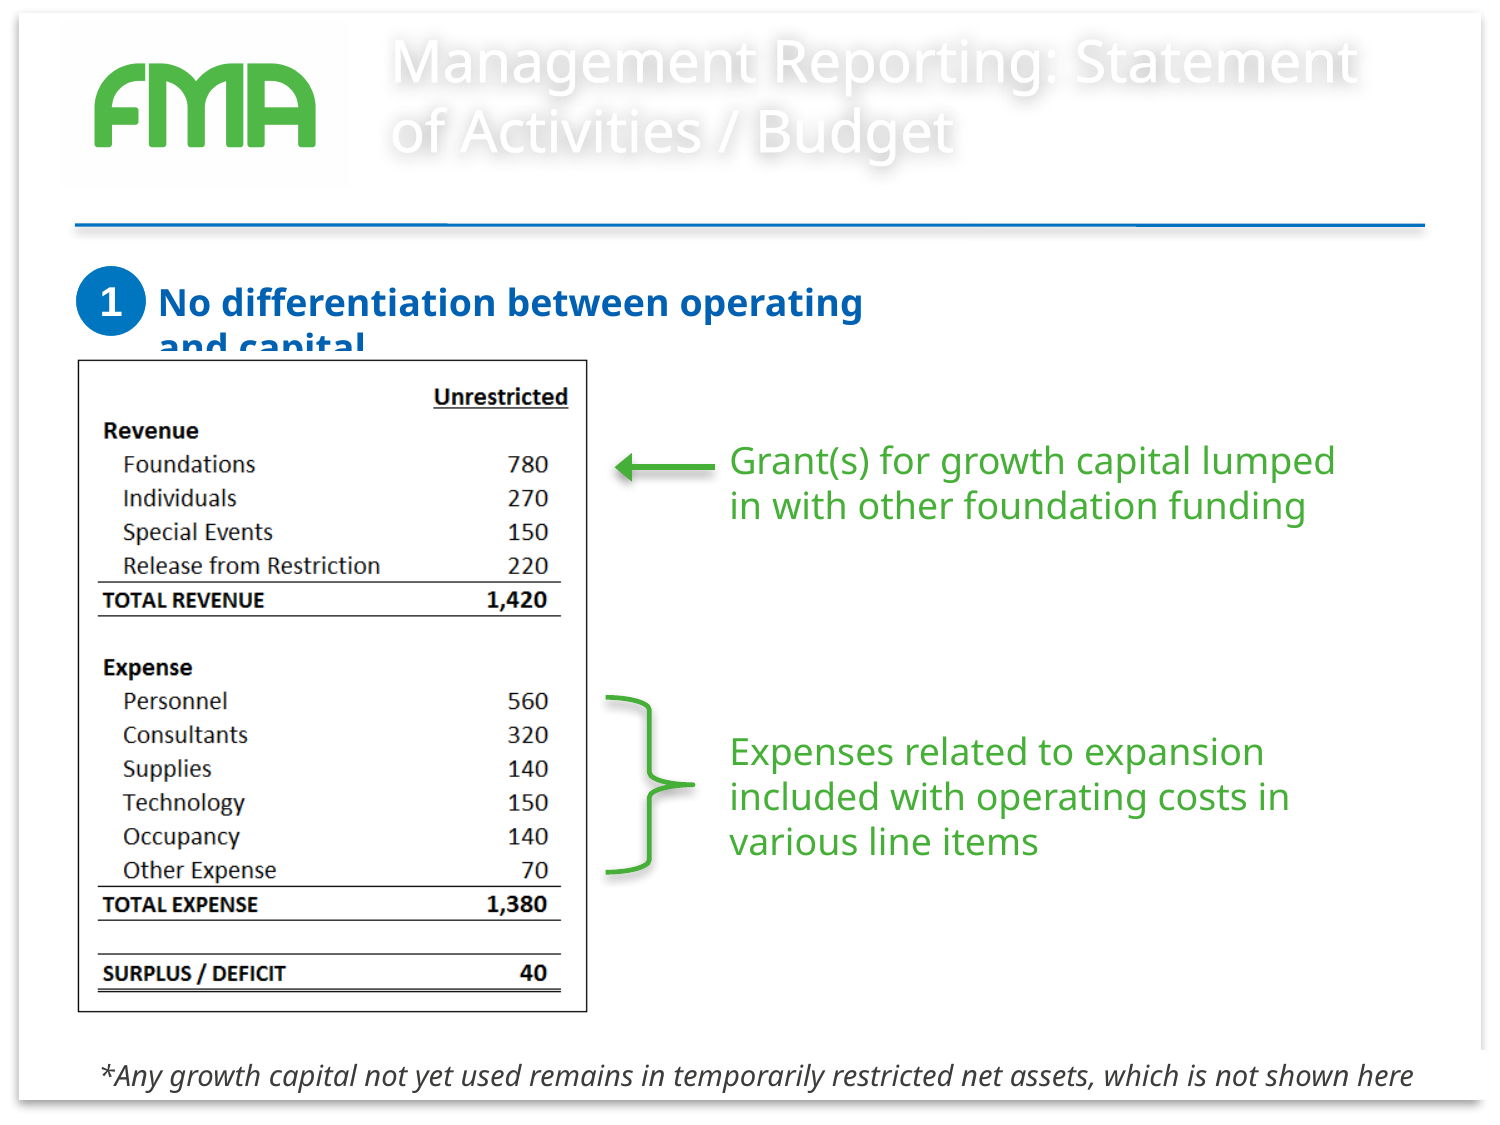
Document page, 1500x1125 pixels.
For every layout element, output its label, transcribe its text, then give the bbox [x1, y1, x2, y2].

text_box No differentiation between operating and capital [154, 271, 956, 377]
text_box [72, 262, 150, 340]
text_box [607, 693, 697, 876]
title Management Reporting: Statement of Activities / Budget [375, 22, 1425, 165]
text_box Expenses related to expansion included with operating costs in various line items [714, 720, 1353, 871]
text_box Grant(s) for growth capital lumped in with other foundation funding [714, 429, 1353, 535]
picture [60, 22, 350, 188]
picture [70, 351, 601, 1025]
text_box *Any growth capital not yet used remains in temporarily restricted net assets, which is not shown here [84, 1049, 1500, 1100]
